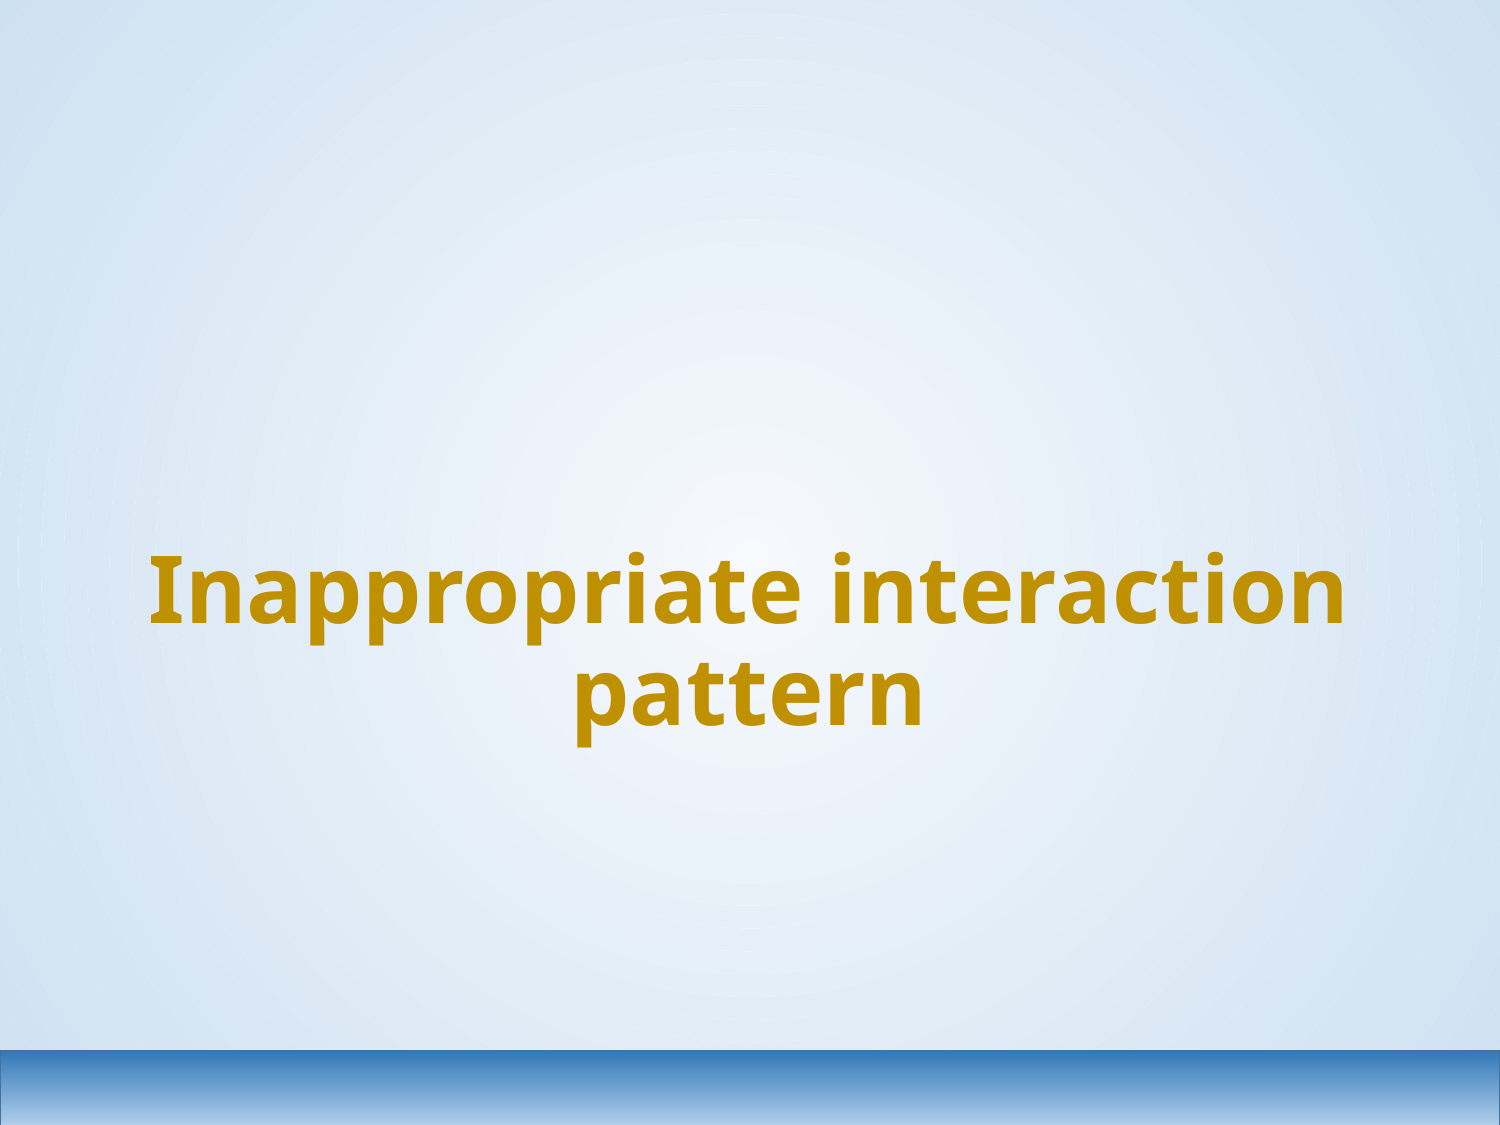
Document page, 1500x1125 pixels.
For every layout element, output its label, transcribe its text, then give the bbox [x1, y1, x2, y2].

slide_number 27 [1059, 1042, 1397, 1103]
title Inappropriate interaction pattern [102, 284, 1397, 753]
